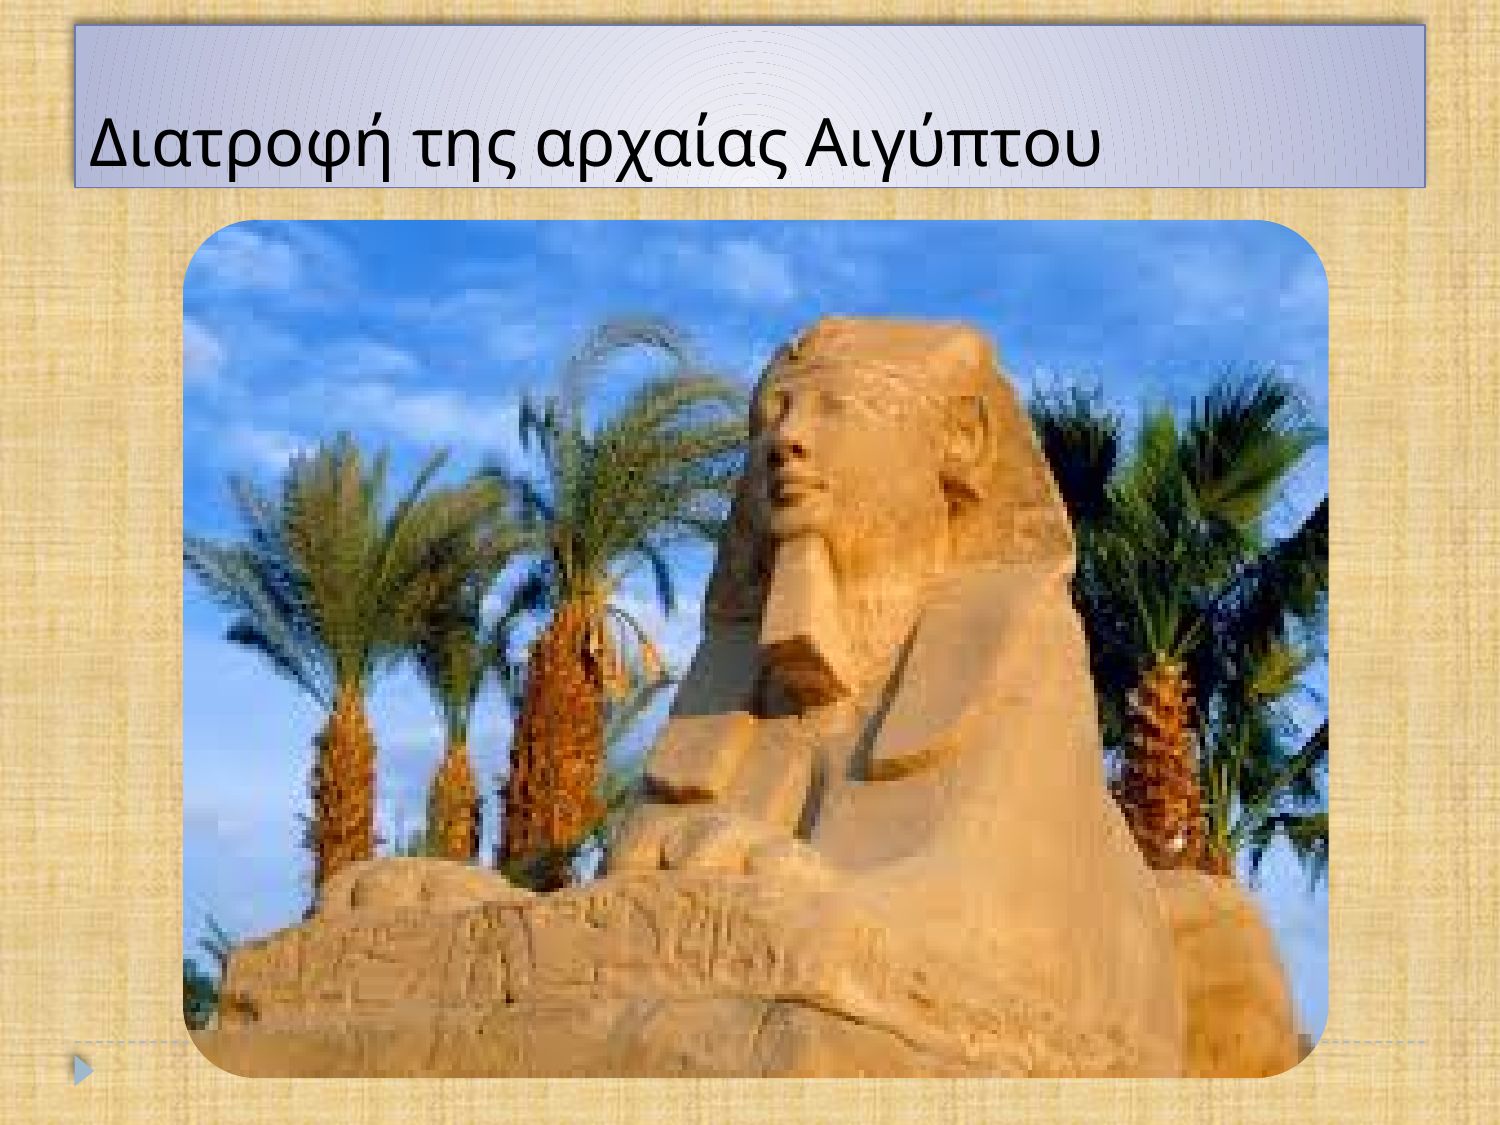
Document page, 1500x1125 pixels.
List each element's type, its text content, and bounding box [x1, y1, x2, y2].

title Διατροφή της αρχαίας Αιγύπτου [74, 24, 1426, 188]
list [182, 219, 1329, 1079]
picture [0, 0, 1500, 1125]
